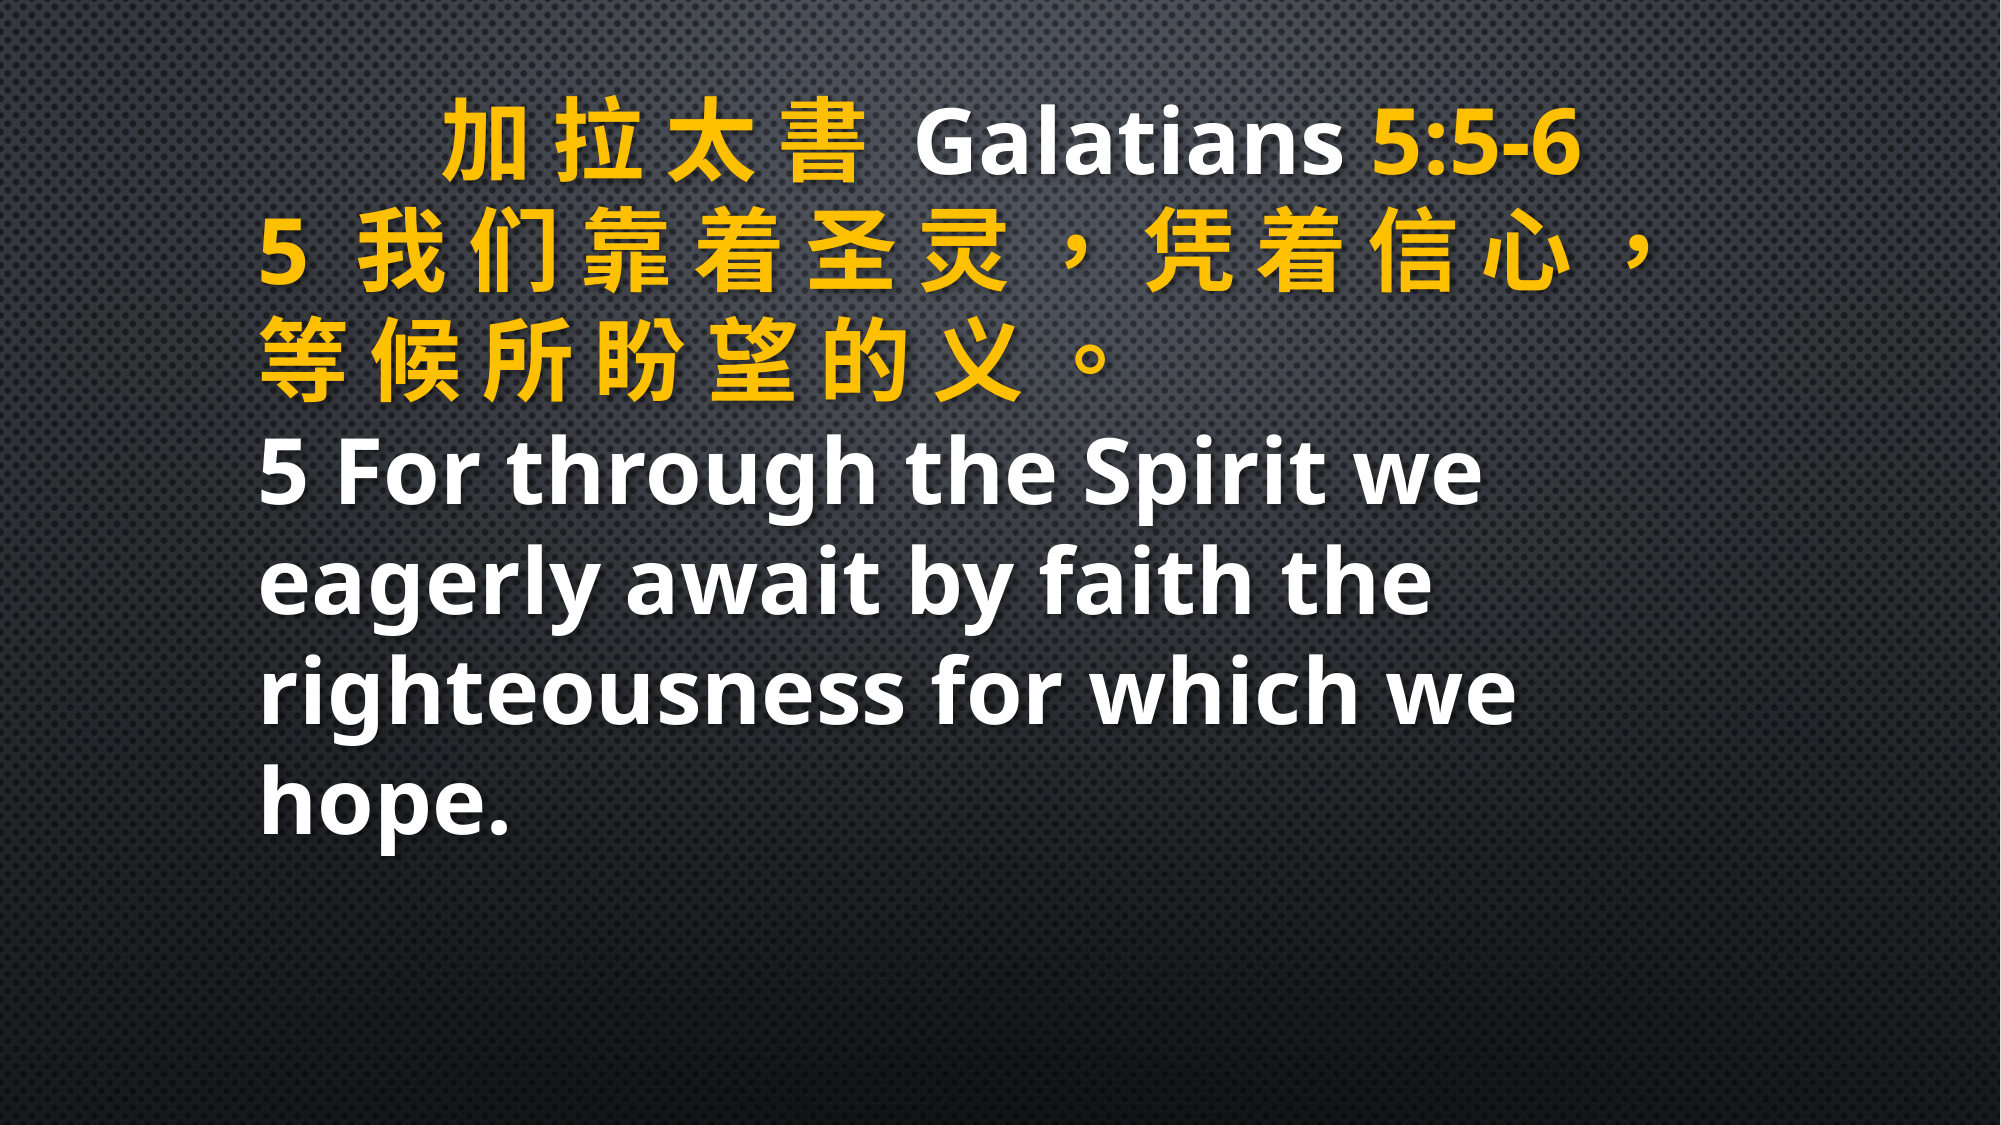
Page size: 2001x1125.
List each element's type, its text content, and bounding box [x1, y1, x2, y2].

text_box 加 拉 太 書 Galatians 5:5-6 5 我 们 靠 着 圣 灵 ， 凭 着 信 心 ， 等 候 所 盼 望 的 义 。 5 For through the Spirit we eagerly await by faith the righteousness for which we hope. [242, 75, 1782, 861]
